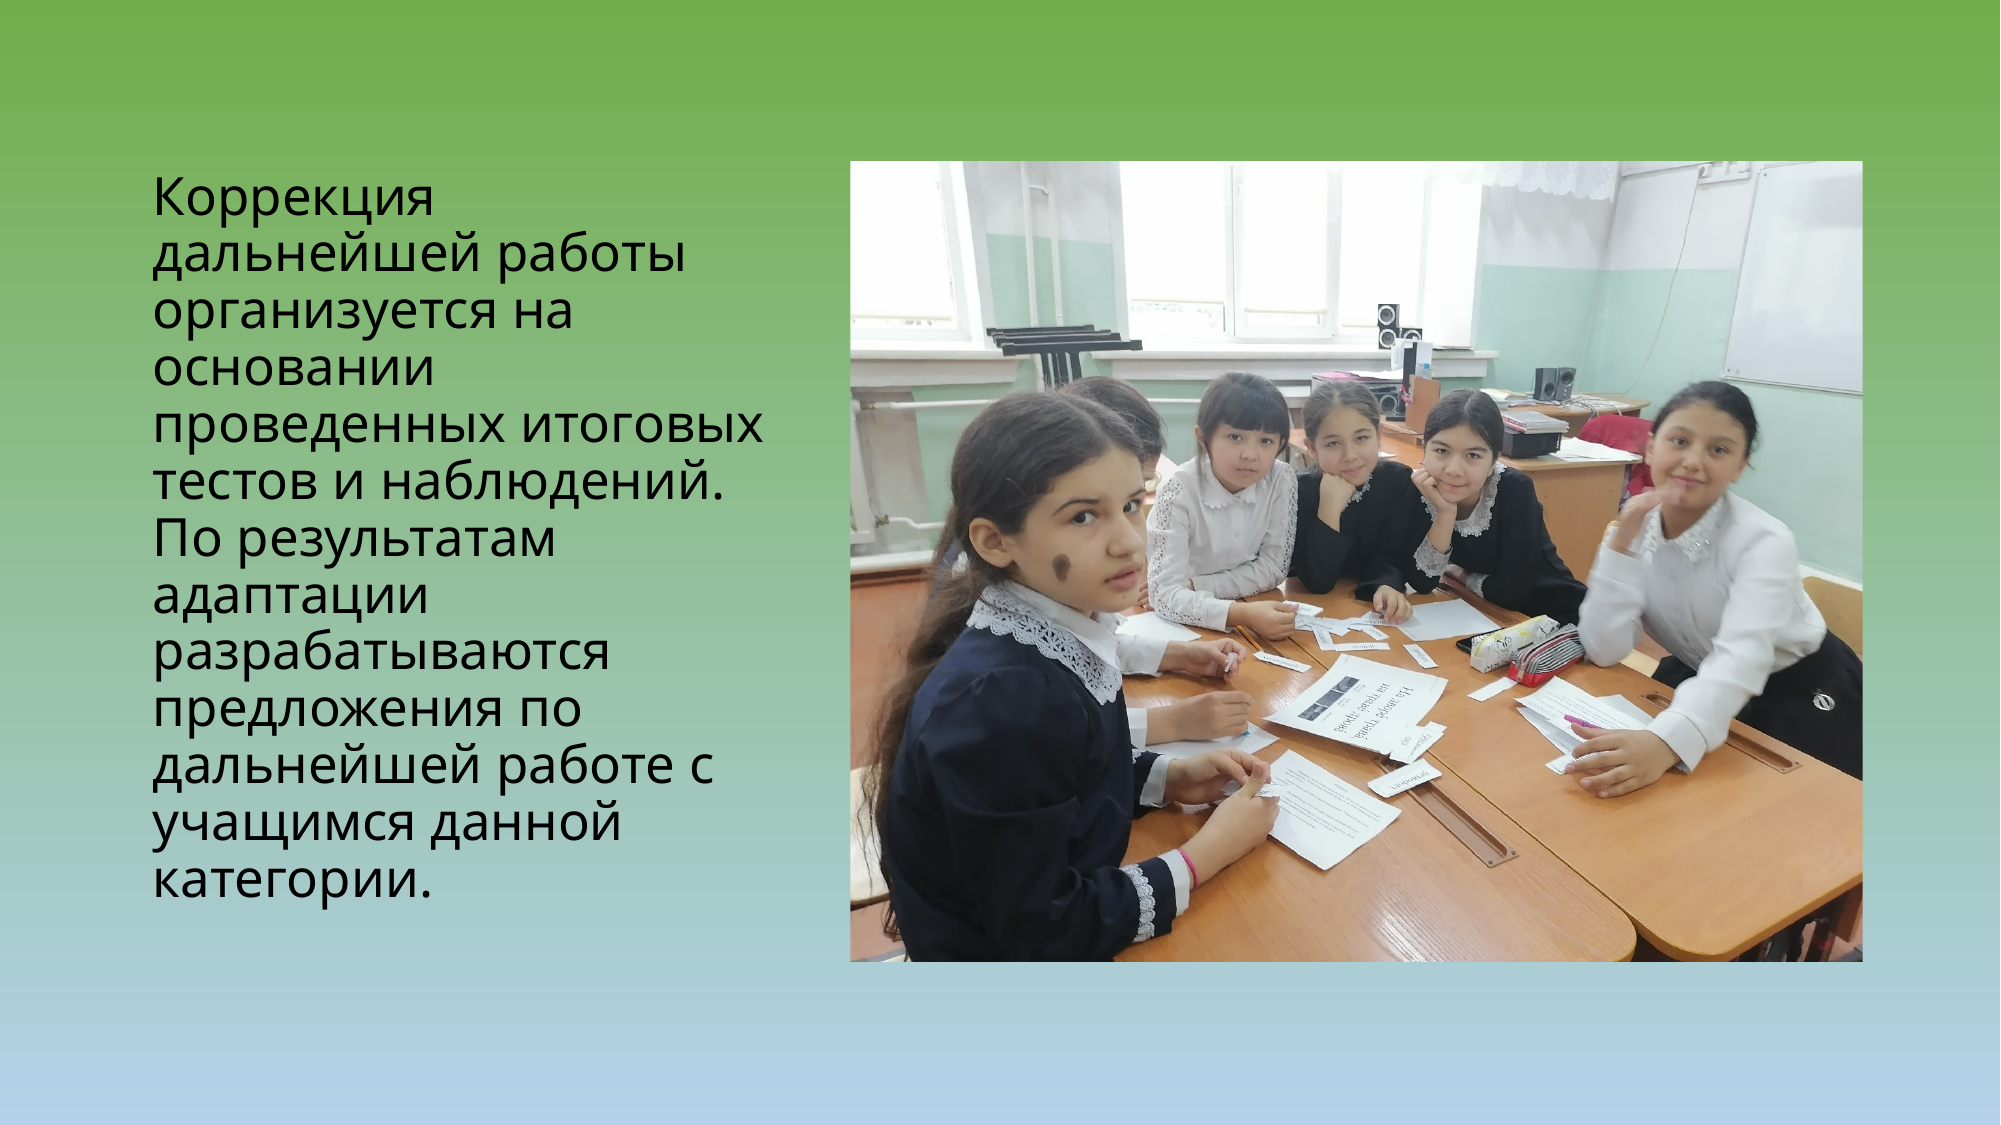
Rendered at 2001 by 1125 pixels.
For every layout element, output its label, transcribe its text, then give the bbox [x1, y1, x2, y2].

picture [850, 161, 1863, 962]
list Коррекция дальнейшей работы организуется на основании проведенных итоговых тестов и наблюдений. По результатам адаптации разрабатываются предложения по дальнейшей работе с учащимся данной категории. [137, 161, 783, 963]
